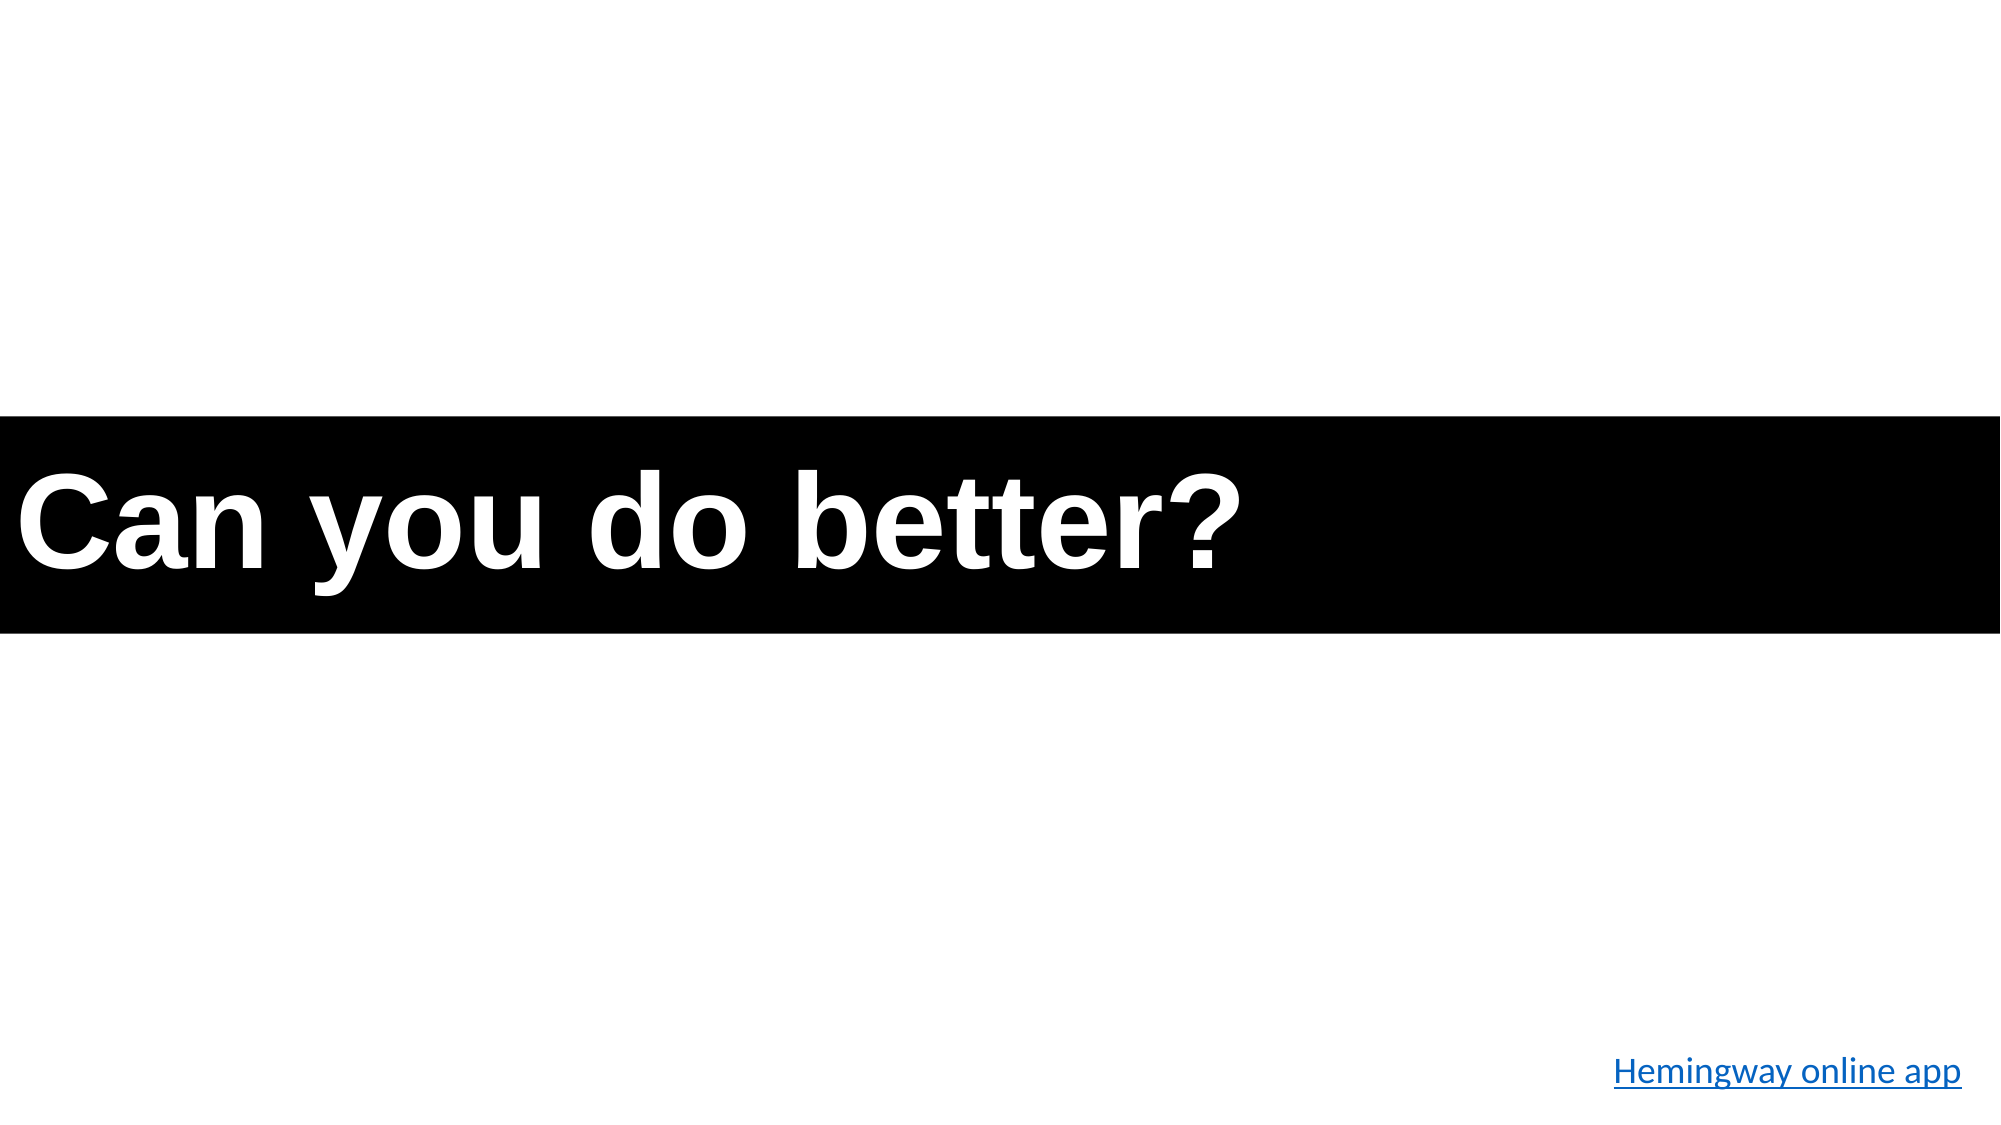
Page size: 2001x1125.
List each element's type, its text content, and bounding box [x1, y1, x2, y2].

title Can you do better? [0, 416, 2000, 634]
text_box Hemingway online app [1598, 1039, 2000, 1099]
